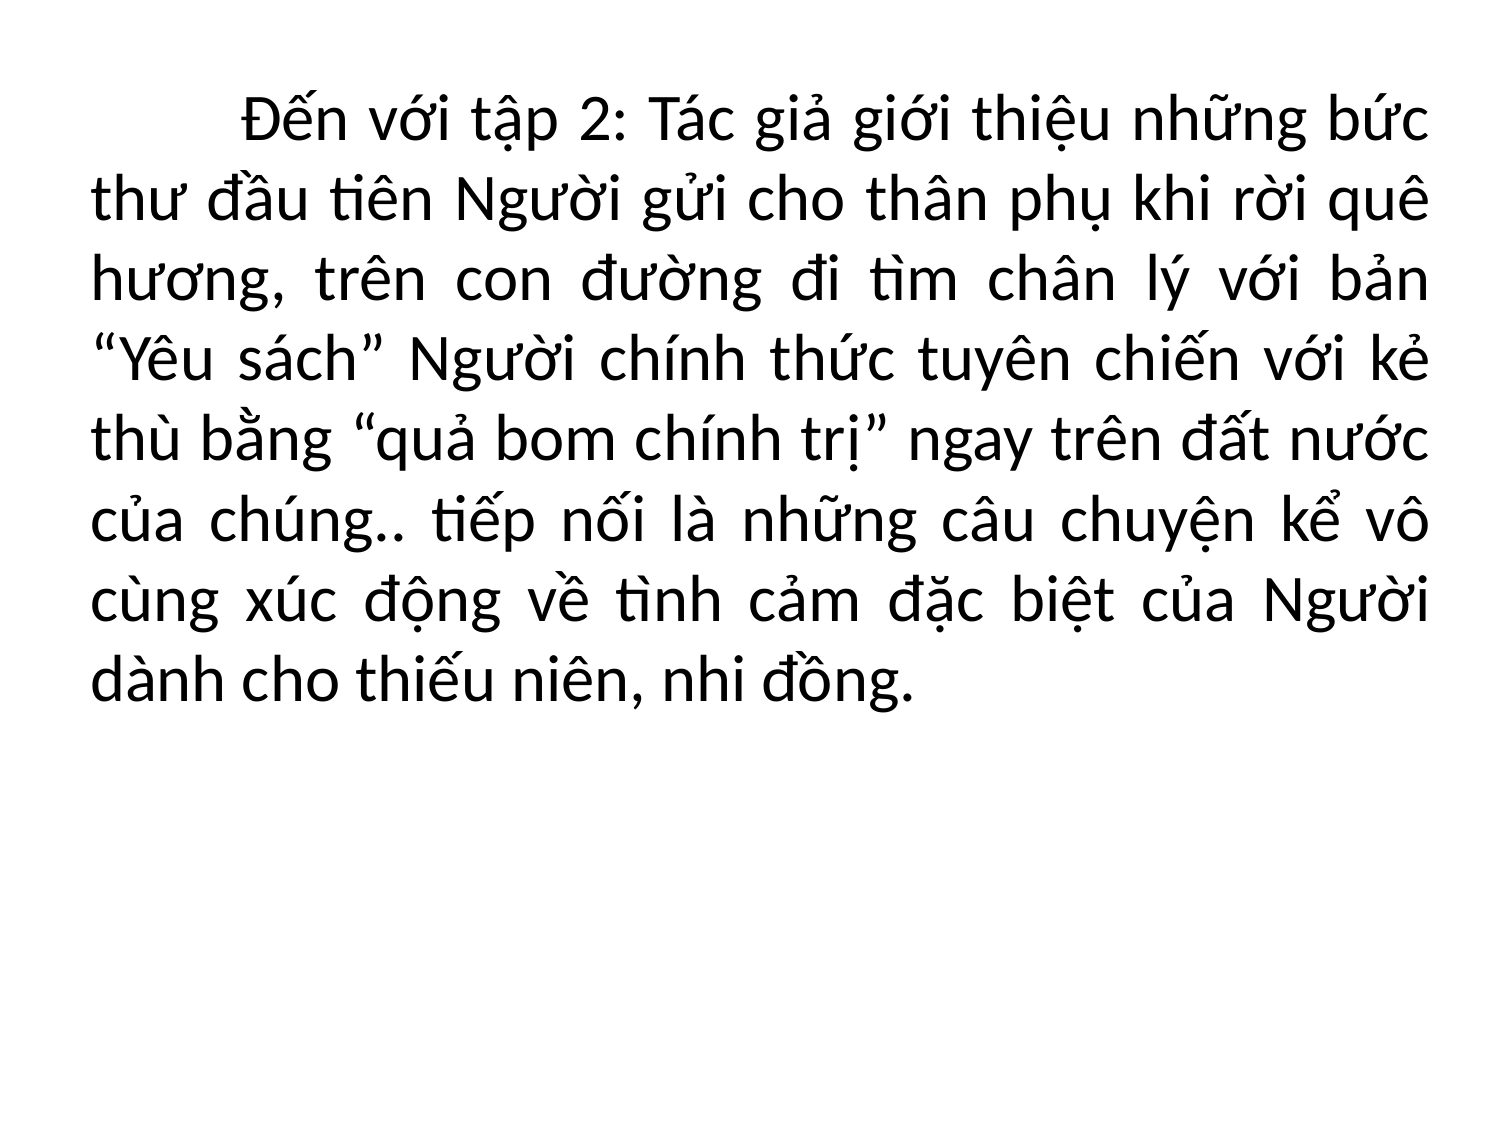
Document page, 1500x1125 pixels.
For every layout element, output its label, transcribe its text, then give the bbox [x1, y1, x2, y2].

list Đến với tập 2: Tác giả giới thiệu những bức thư đầu tiên Người gửi cho thân phụ khi rời quê hương, trên con đường đi tìm chân lý với bản “Yêu sách” Người chính thức tuyên chiến với kẻ thù bằng “quả bom chính trị” ngay trên đất nước của chúng.. tiếp nối là những câu chuyện kể vô cùng xúc động về tình cảm đặc biệt của Người dành cho thiếu niên, nhi đồng. [75, 66, 1447, 1071]
